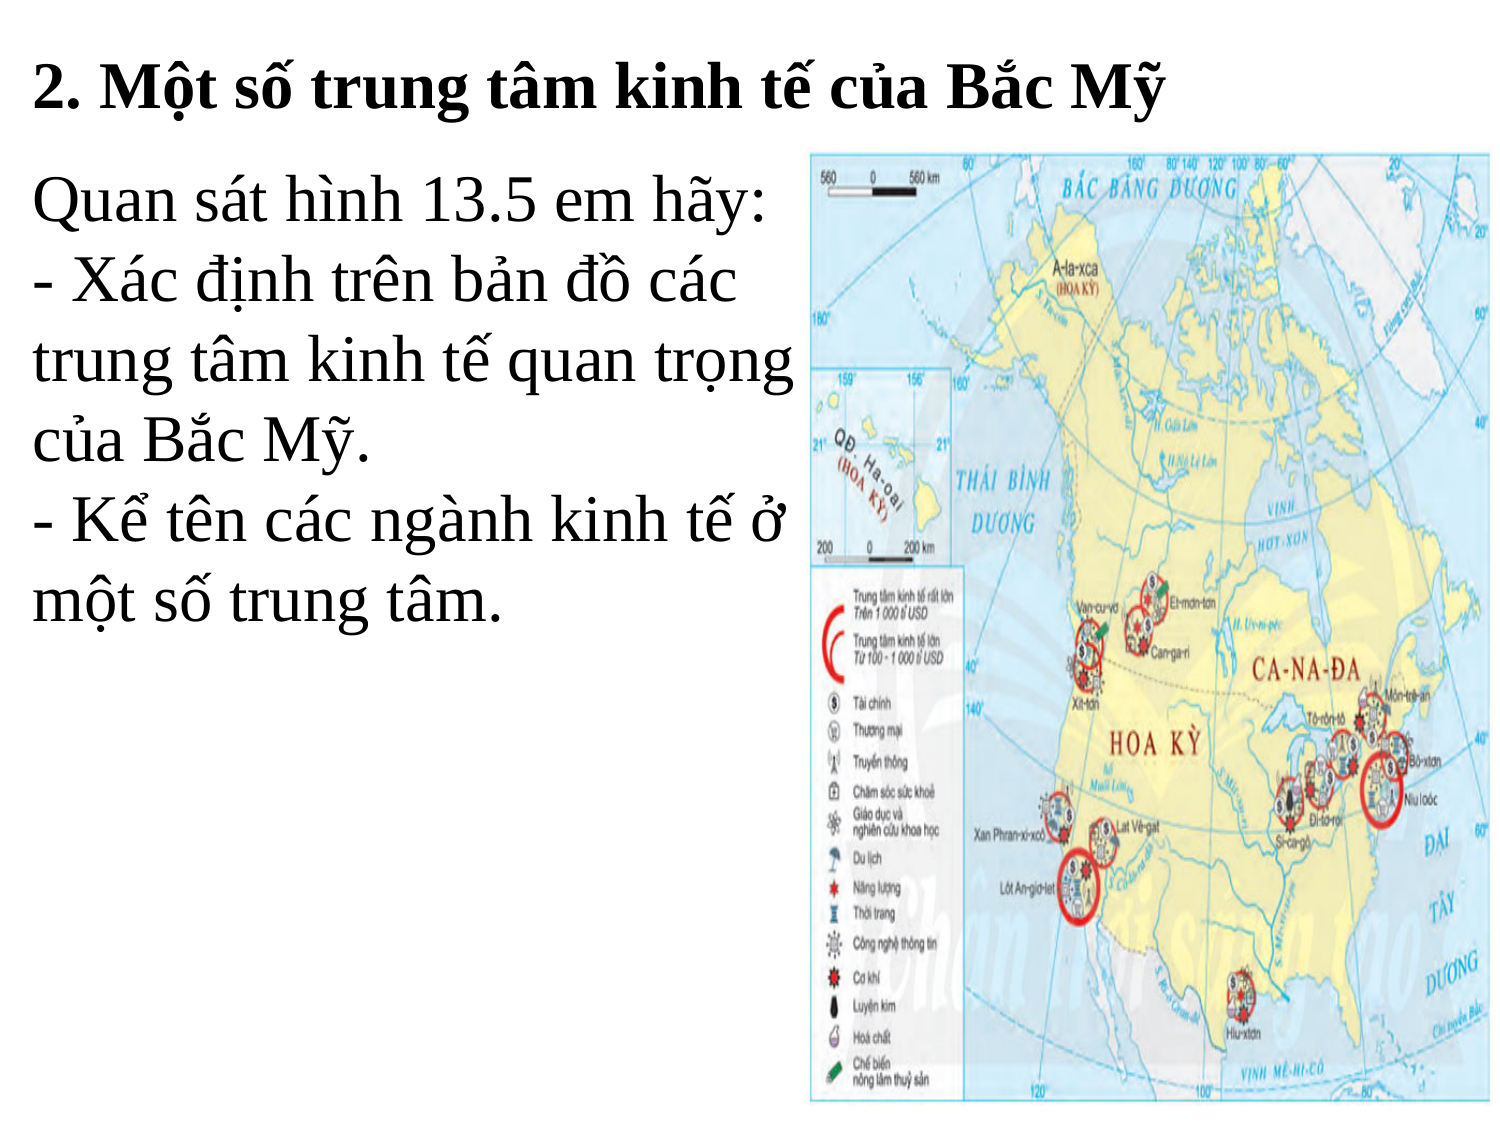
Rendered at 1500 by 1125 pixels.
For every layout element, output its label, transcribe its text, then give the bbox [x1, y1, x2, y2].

text_box Quan sát hình 13.5 em hãy: - Xác định trên bản đồ các trung tâm kinh tế quan trọng của Bắc Mỹ. - Kể tên các ngành kinh tế ở một số trung tâm. [17, 147, 804, 643]
text_box 2. Một số trung tâm kinh tế của Bắc Mỹ [17, 34, 1223, 130]
picture [806, 147, 1494, 1107]
